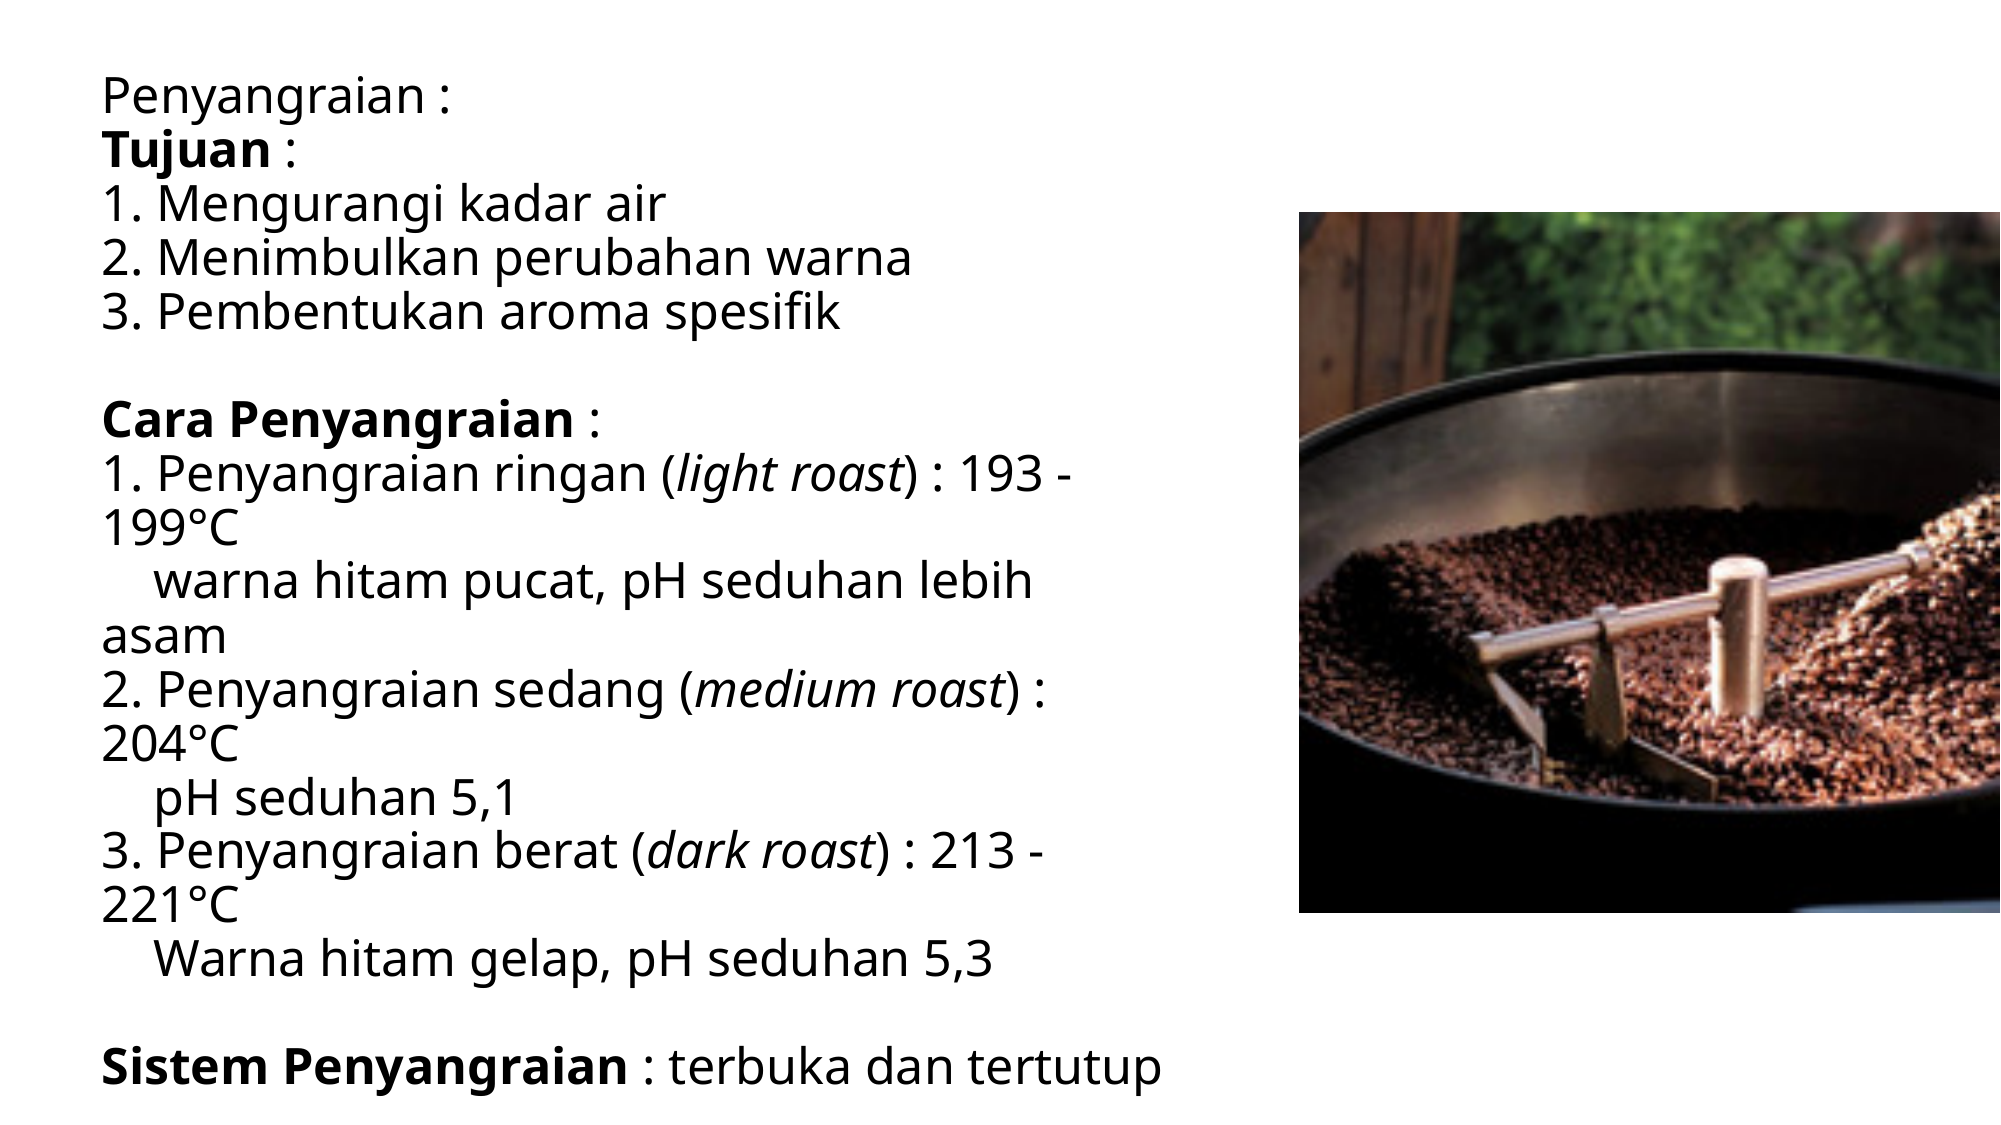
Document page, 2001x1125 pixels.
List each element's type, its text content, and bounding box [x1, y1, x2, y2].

title Penyangraian : Tujuan : 1. Mengurangi kadar air 2. Menimbulkan perubahan warna 3. Pembentukan aroma spesifik Cara Penyangraian : 1. Penyangraian ringan (light roast) : 193 - 199°C warna hitam pucat, pH seduhan lebih asam 2. Penyangraian sedang (medium roast) : 204°C pH seduhan 5,1 3. Penyangraian berat (dark roast) : 213 - 221°C Warna hitam gelap, pH seduhan 5,3 Sistem Penyangraian : terbuka dan tertutup [86, 58, 1185, 1108]
picture [1299, 212, 2000, 913]
